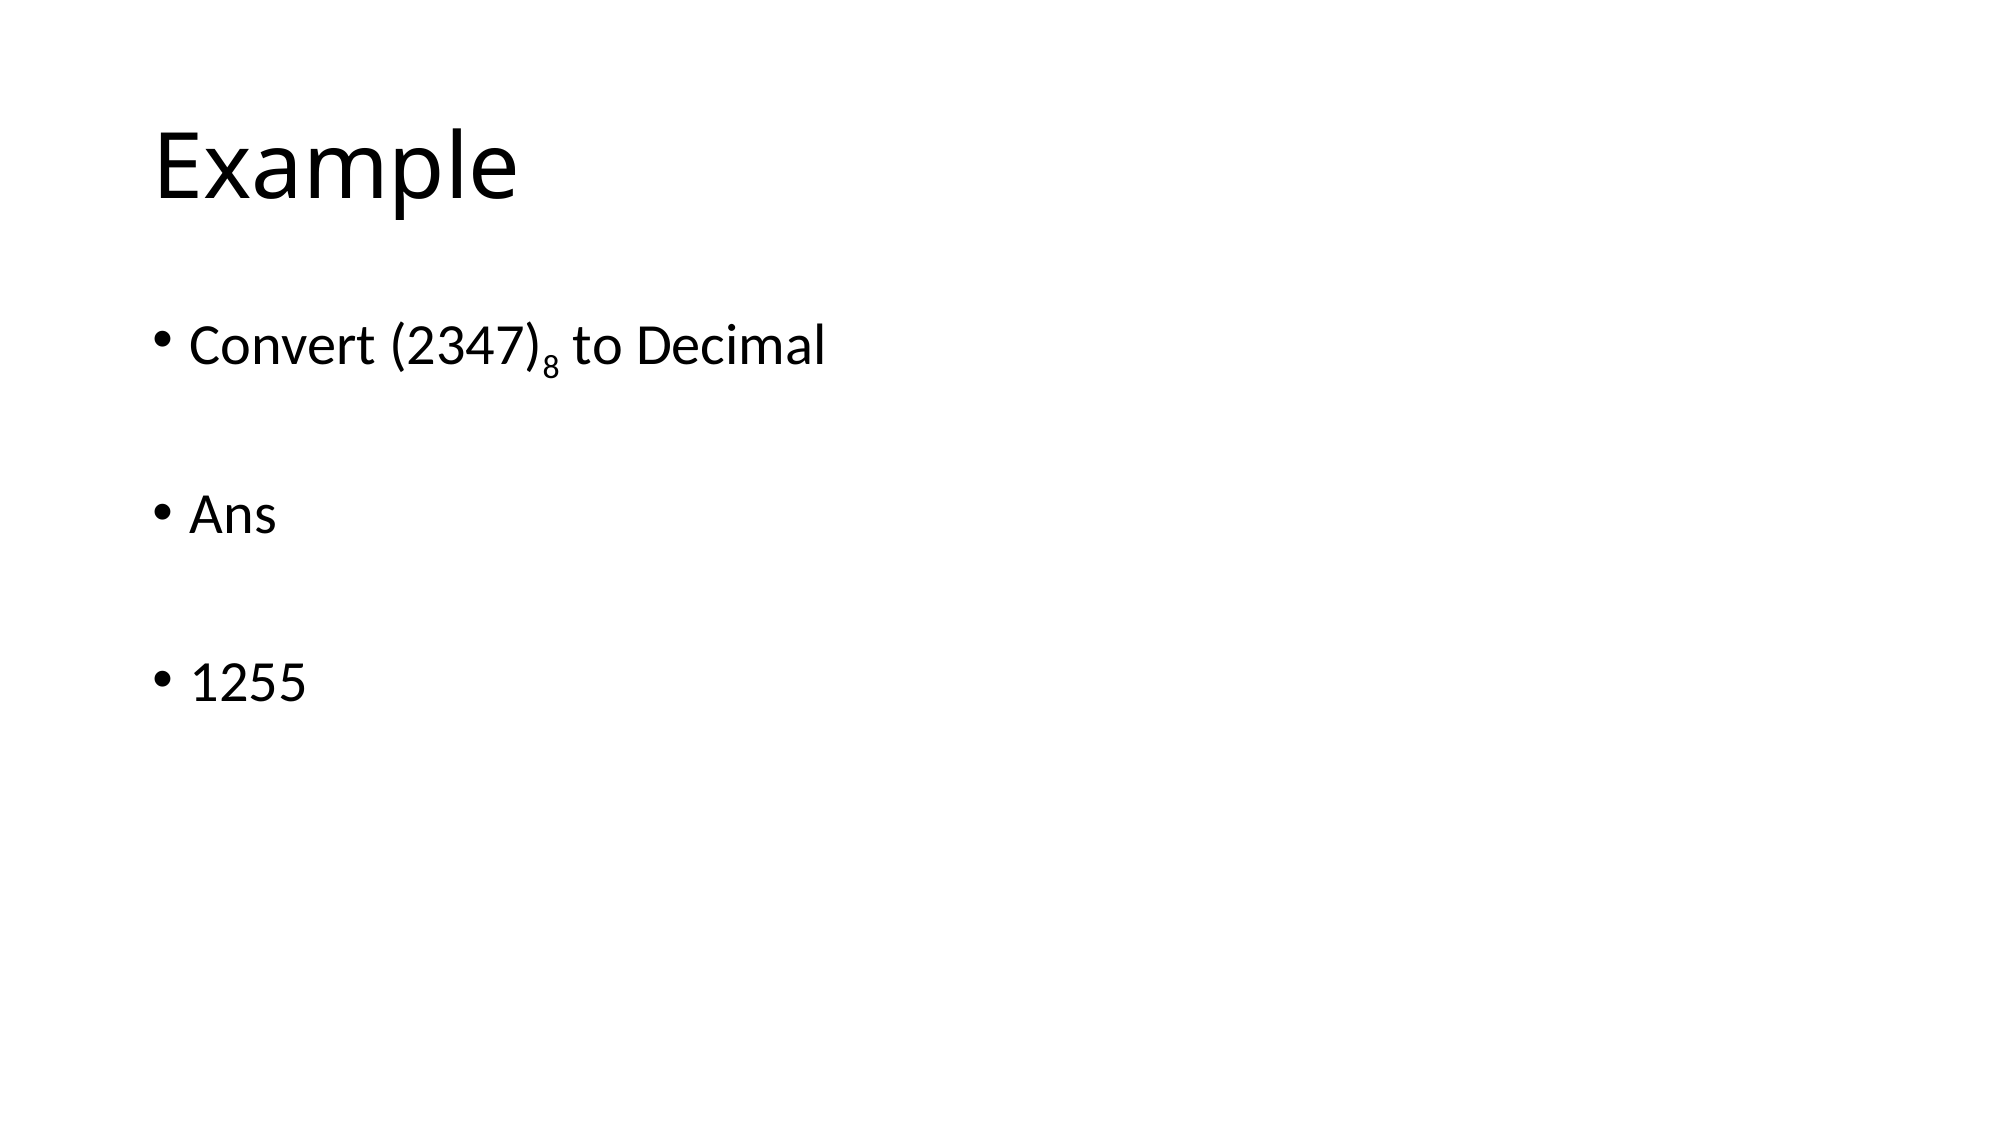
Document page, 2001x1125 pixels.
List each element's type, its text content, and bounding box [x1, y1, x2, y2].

list Convert (2347)8 to Decimal Ans 1255 [137, 299, 1863, 1014]
title Example [137, 59, 1863, 278]
